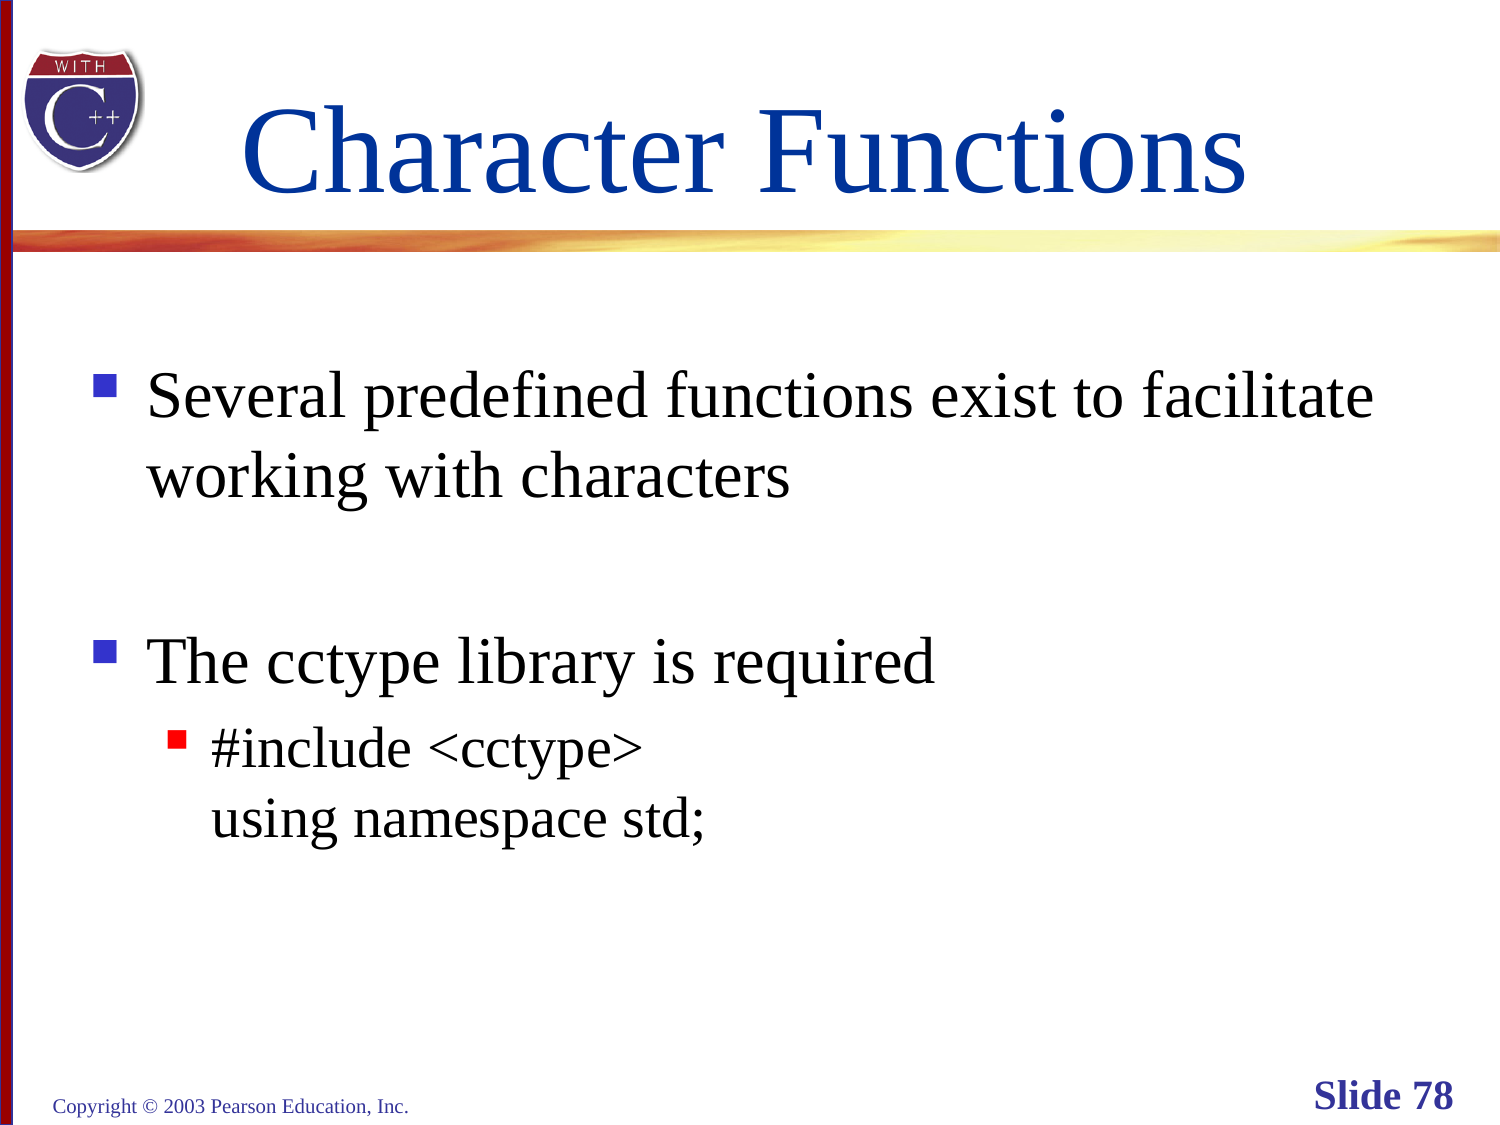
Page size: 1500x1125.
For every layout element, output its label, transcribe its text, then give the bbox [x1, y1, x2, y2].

picture [21, 46, 145, 173]
slide_number Slide 78 [1156, 1050, 1469, 1125]
title Character Functions [225, 12, 1488, 225]
picture [13, 230, 1500, 252]
list Several predefined functions exist to facilitate working with characters The cctype library is required #include <cctype> using namespace std; [75, 249, 1461, 1000]
footer Copyright © 2003 Pearson Education, Inc. [37, 1050, 1156, 1125]
